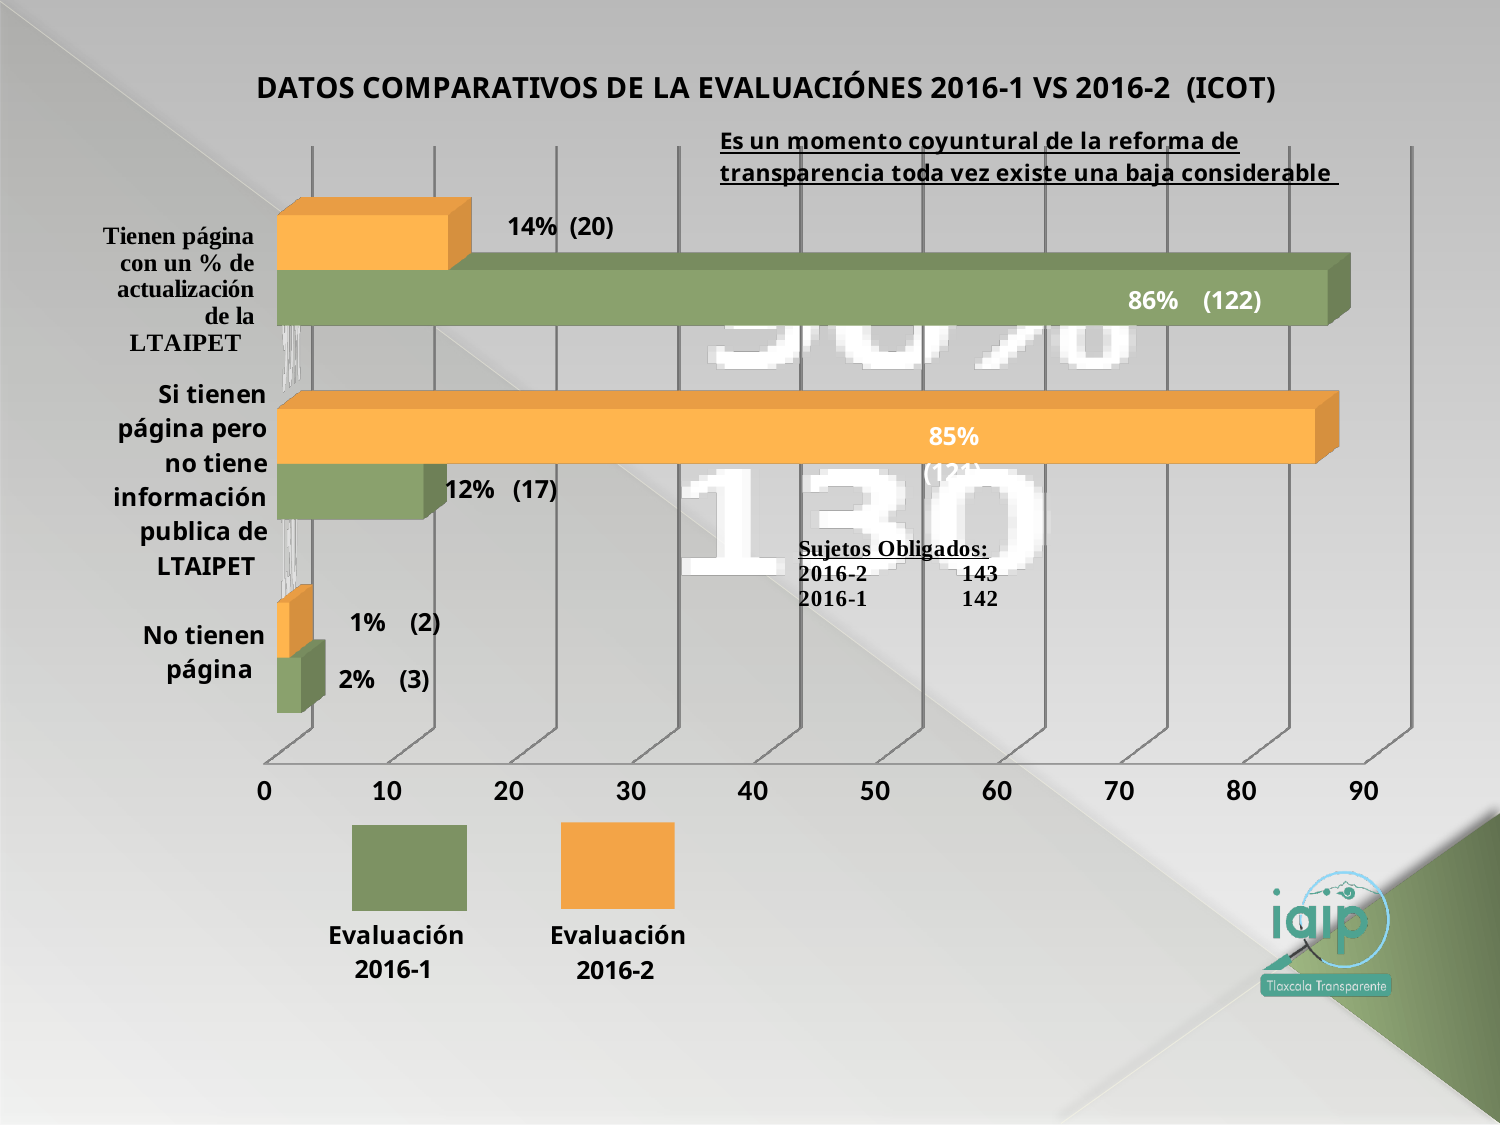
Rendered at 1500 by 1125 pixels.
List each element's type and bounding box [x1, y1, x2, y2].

chart [45, 30, 1455, 1059]
